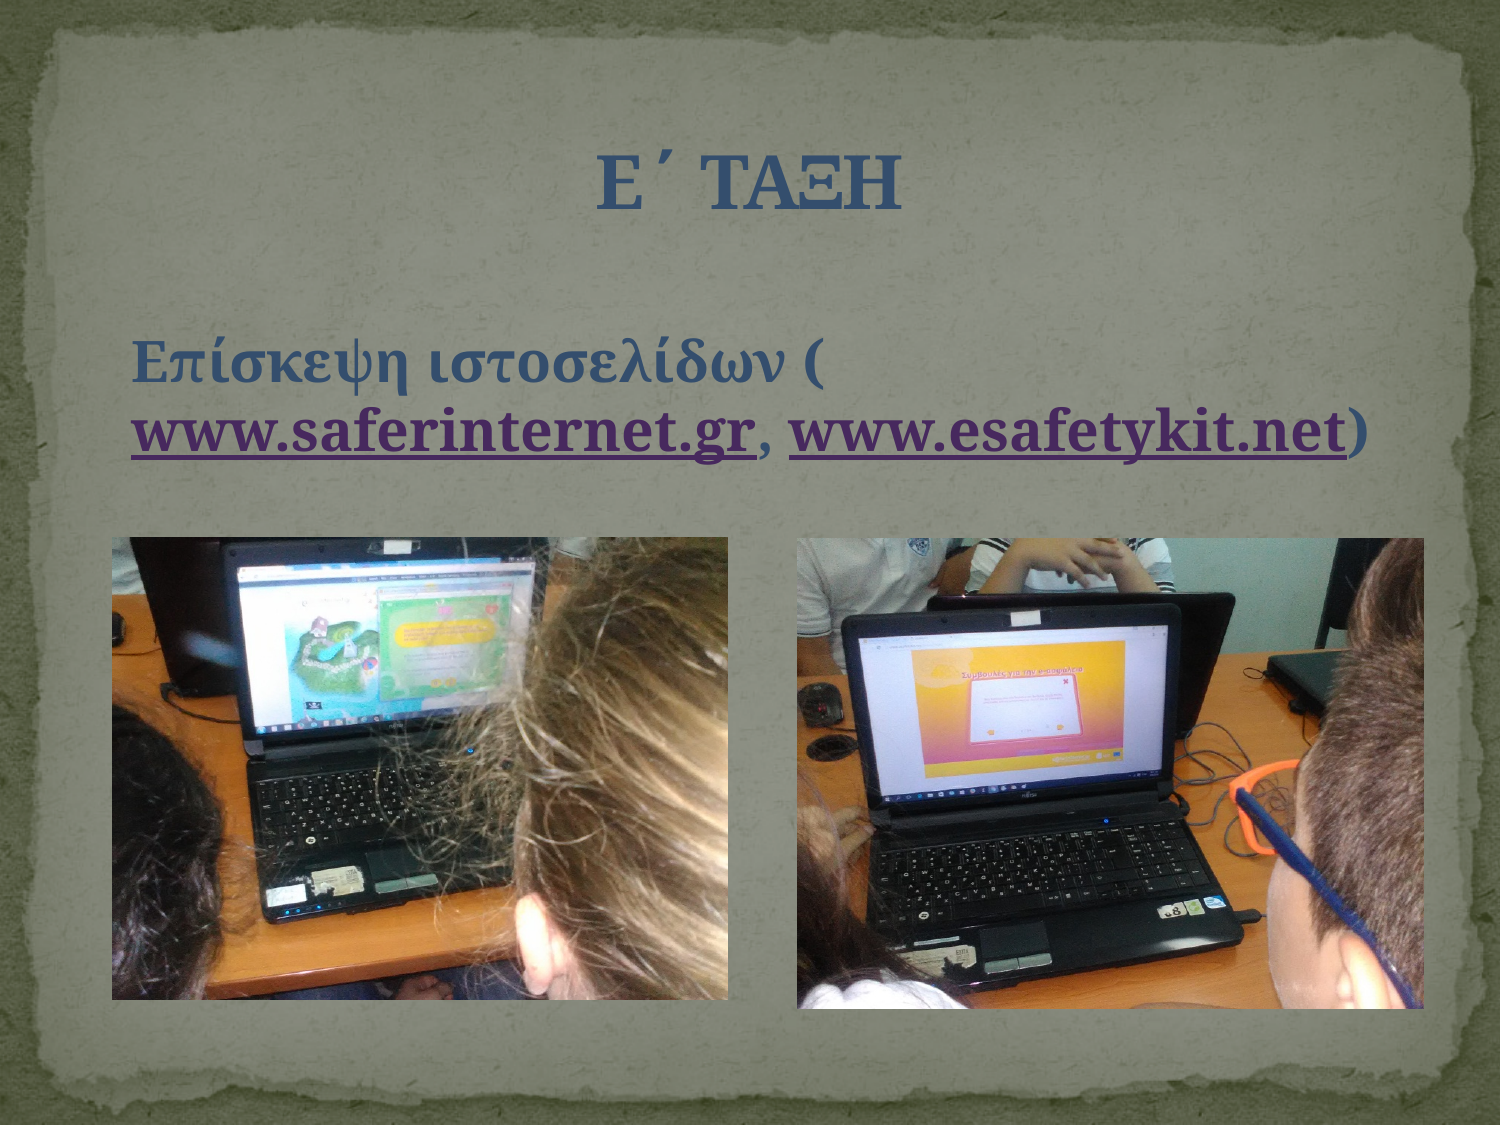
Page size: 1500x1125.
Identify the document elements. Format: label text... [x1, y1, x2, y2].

title Ε΄ ΤΑΞΗ [74, 24, 1425, 232]
picture [797, 538, 1424, 1009]
picture [112, 537, 729, 1000]
list Επίσκεψη ιστοσελίδων (www.saferinternet.gr, www.esafetykit.net) [75, 317, 1425, 528]
